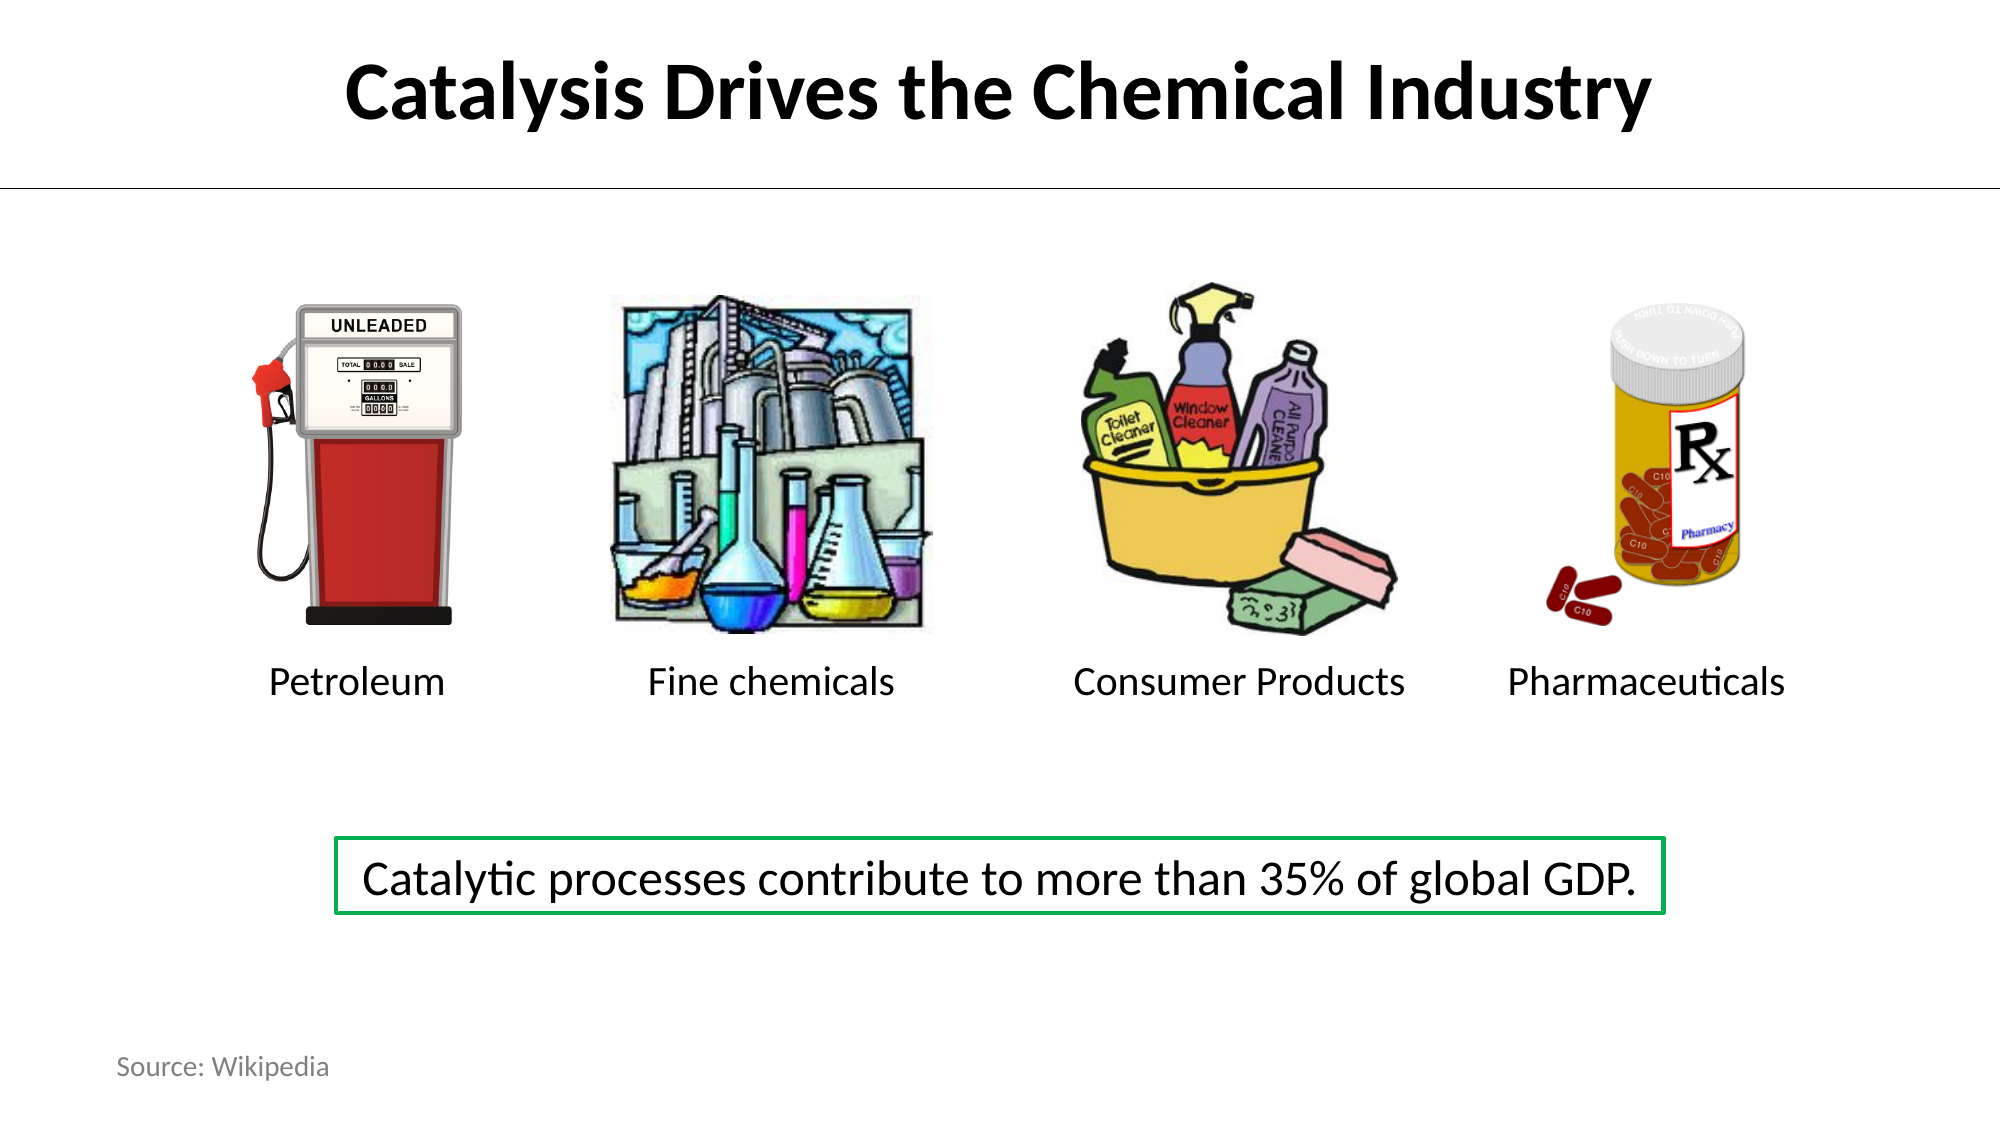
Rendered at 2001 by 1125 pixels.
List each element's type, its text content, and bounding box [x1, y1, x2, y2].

text_box Fine chemicals [633, 645, 911, 711]
text_box Catalysis Drives the Chemical Industry [325, 28, 1675, 144]
text_box Pharmaceuticals [1492, 645, 1801, 711]
picture [252, 304, 462, 625]
picture [1081, 282, 1398, 636]
text_box Source: Wikipedia [101, 1040, 346, 1090]
text_box Catalytic processes contribute to more than 35% of global GDP. [336, 837, 1664, 913]
text_box Petroleum [254, 645, 461, 711]
picture [610, 295, 933, 634]
picture [1546, 303, 1747, 626]
text_box Consumer Products [1058, 645, 1421, 711]
